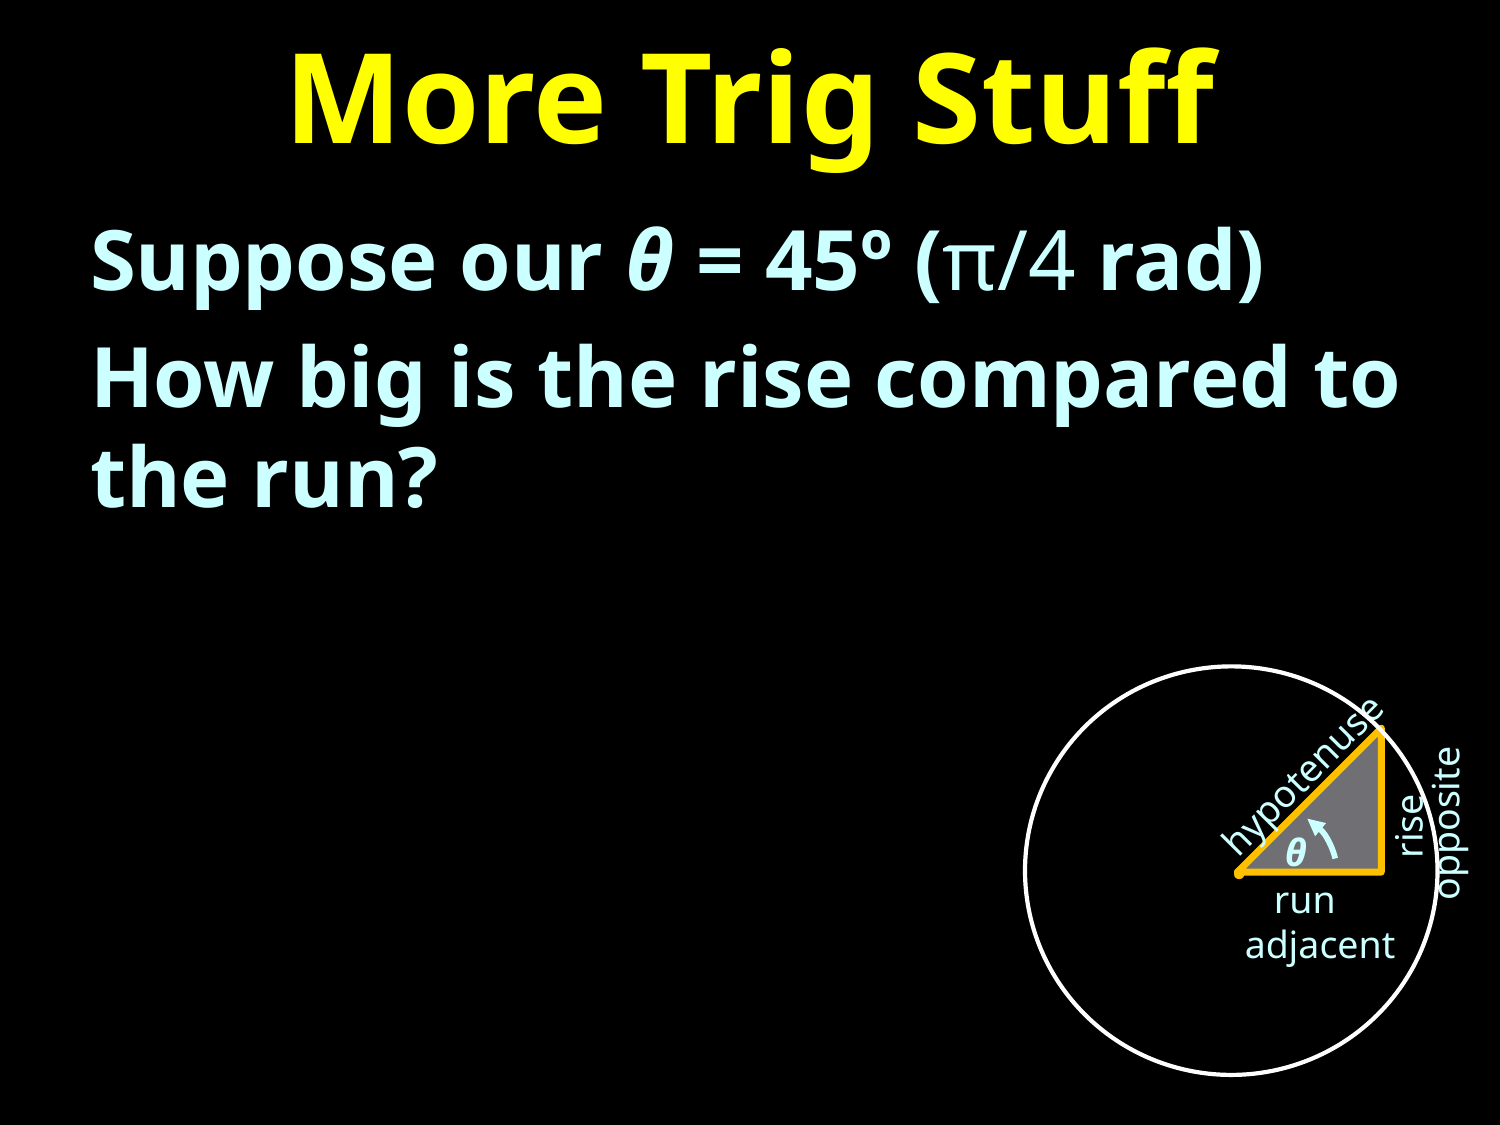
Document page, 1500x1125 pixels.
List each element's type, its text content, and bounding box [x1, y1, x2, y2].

list Suppose our θ = 45º (π/4 rad) How big is the rise compared to the run? [75, 200, 1475, 1125]
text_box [1024, 572, 1476, 1076]
title More Trig Stuff [0, 0, 1500, 188]
